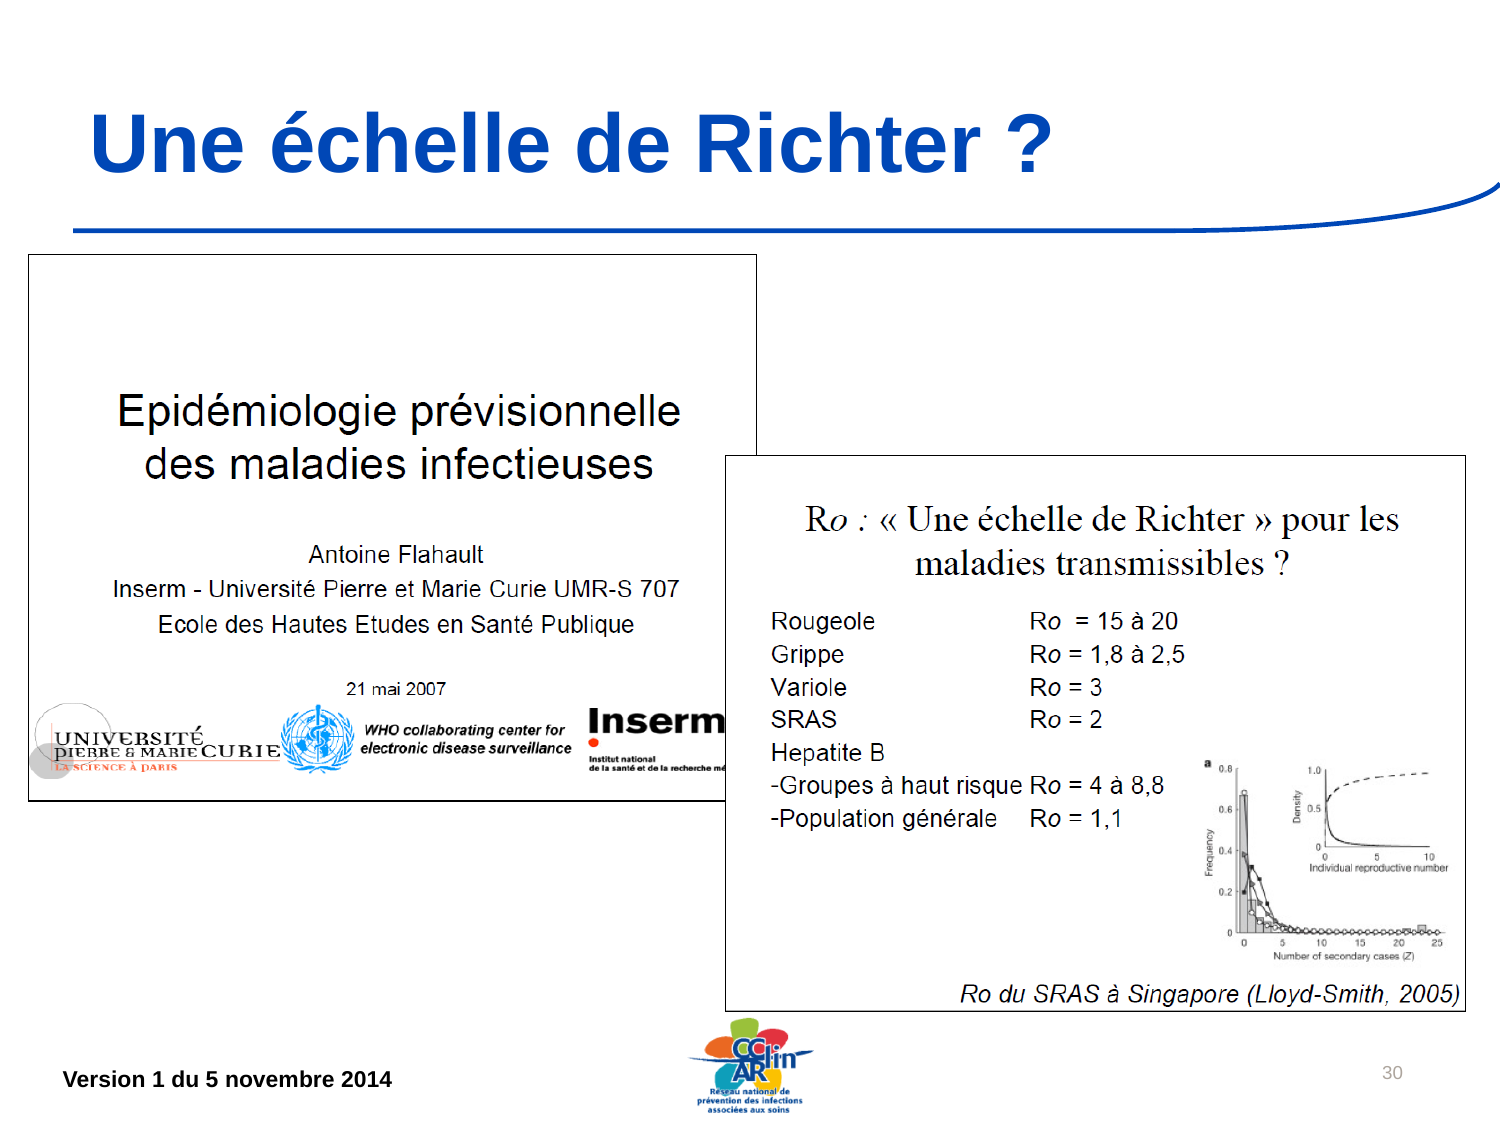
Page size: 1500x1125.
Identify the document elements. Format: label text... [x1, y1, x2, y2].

picture [29, 255, 1465, 1123]
slide_number 30 [1293, 1053, 1418, 1103]
title Une échelle de Richter ? [74, 44, 1426, 233]
